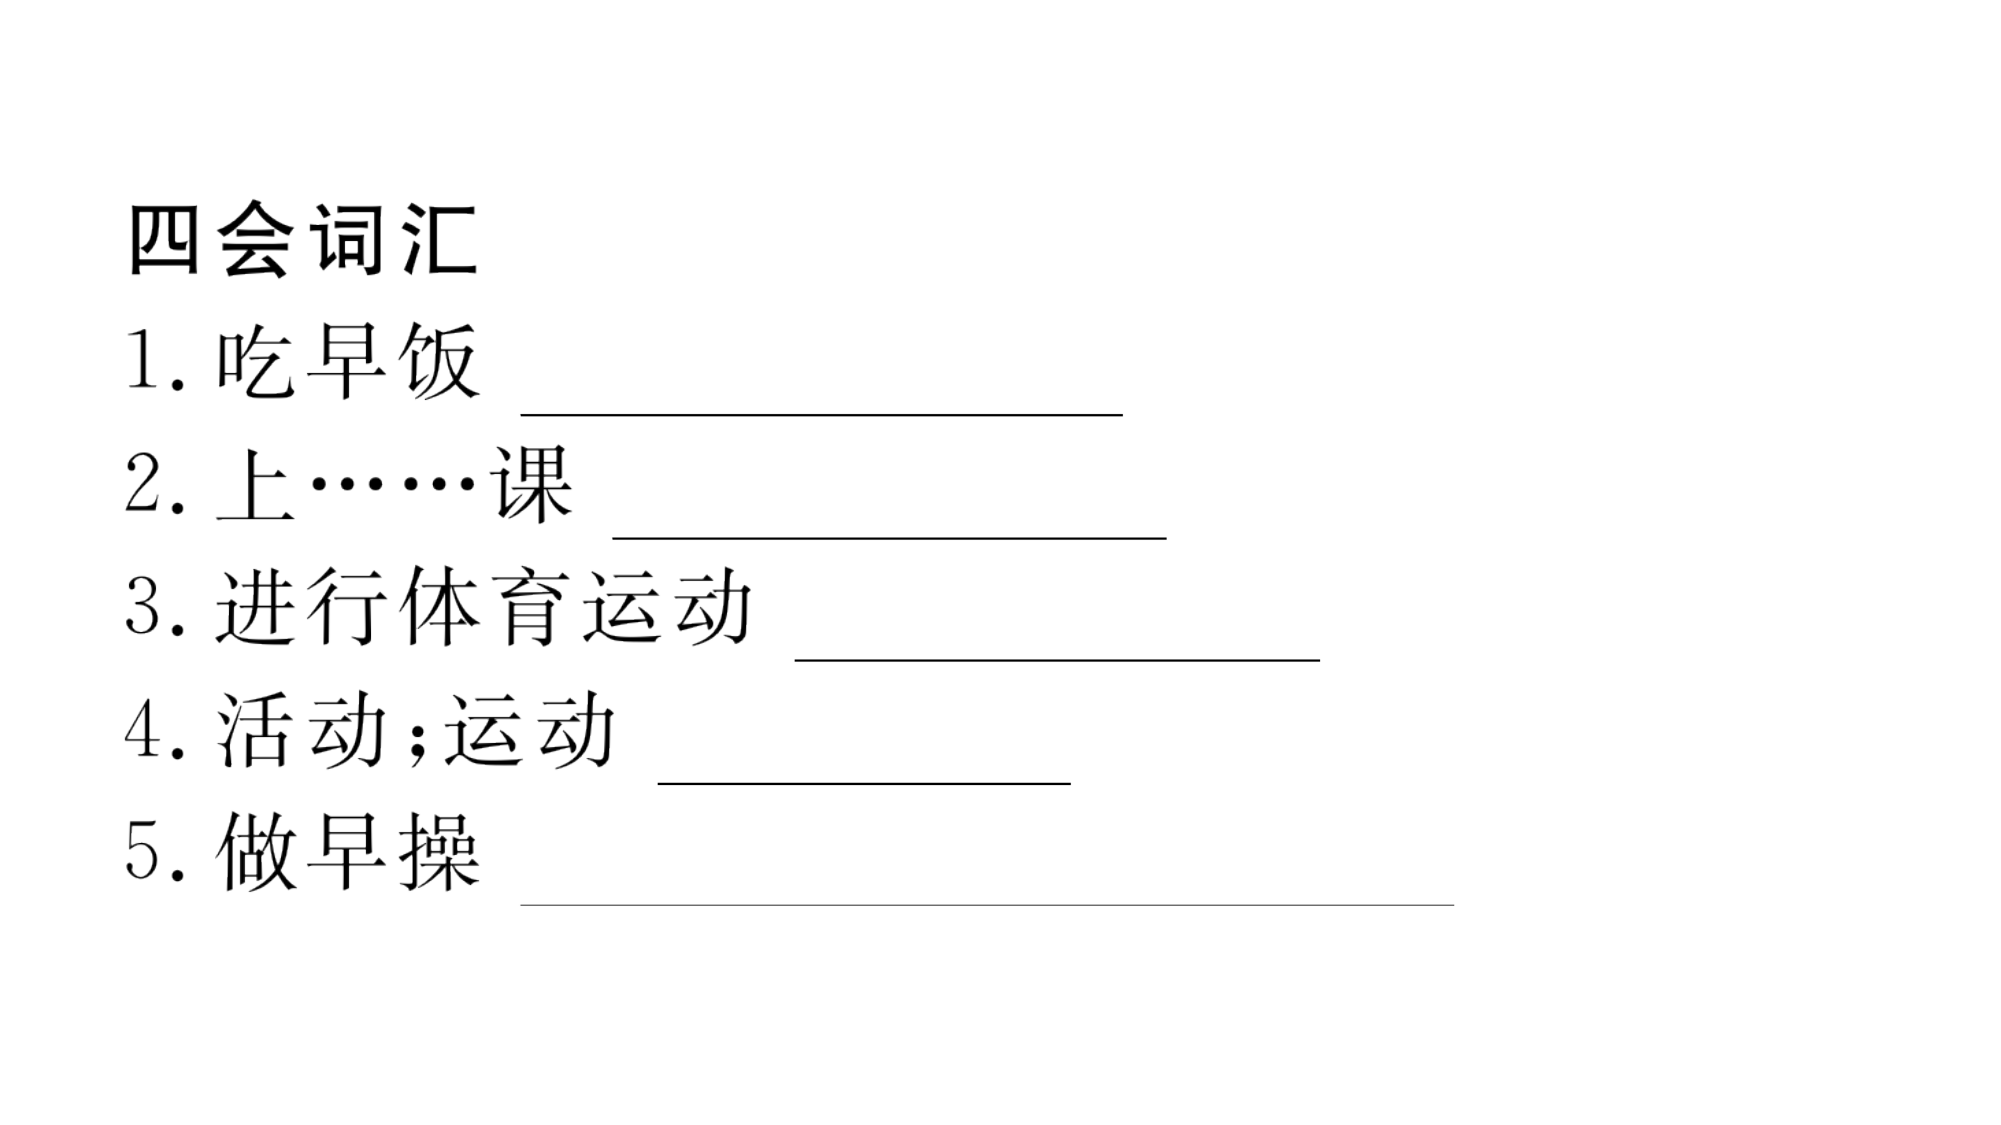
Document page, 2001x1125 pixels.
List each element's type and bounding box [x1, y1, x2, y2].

picture [118, 177, 2000, 917]
